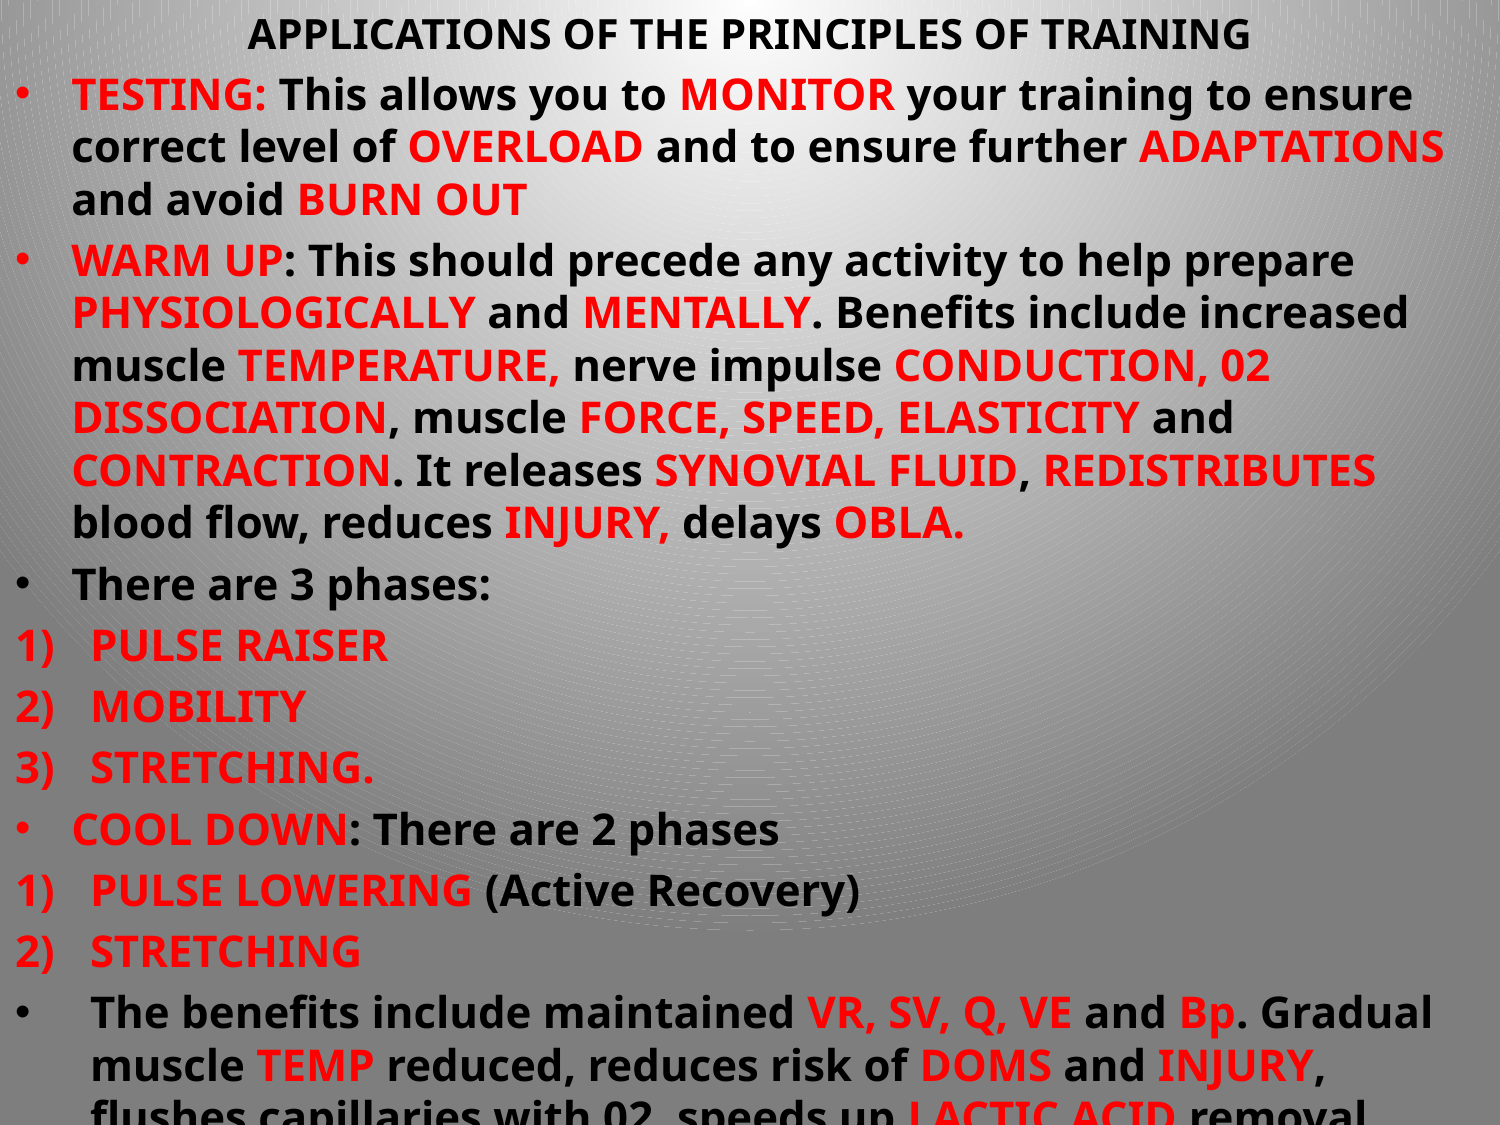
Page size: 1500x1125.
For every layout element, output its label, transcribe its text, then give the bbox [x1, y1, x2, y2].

list APPLICATIONS OF THE PRINCIPLES OF TRAINING TESTING: This allows you to MONITOR your training to ensure correct level of OVERLOAD and to ensure further ADAPTATIONS and avoid BURN OUT WARM UP: This should precede any activity to help prepare PHYSIOLOGICALLY and MENTALLY. Benefits include increased muscle TEMPERATURE, nerve impulse CONDUCTION, 02 DISSOCIATION, muscle FORCE, SPEED, ELASTICITY and CONTRACTION. It releases SYNOVIAL FLUID, REDISTRIBUTES blood flow, reduces INJURY, delays OBLA. There are 3 phases: PULSE RAISER MOBILITY STRETCHING. COOL DOWN: There are 2 phases PULSE LOWERING (Active Recovery) STRETCHING The benefits include maintained VR, SV, Q, VE and Bp. Gradual muscle TEMP reduced, reduces risk of DOMS and INJURY, flushes capillaries with 02, speeds up LACTIC ACID removal, prevents BLOOD POOLING [0, 0, 1500, 1125]
